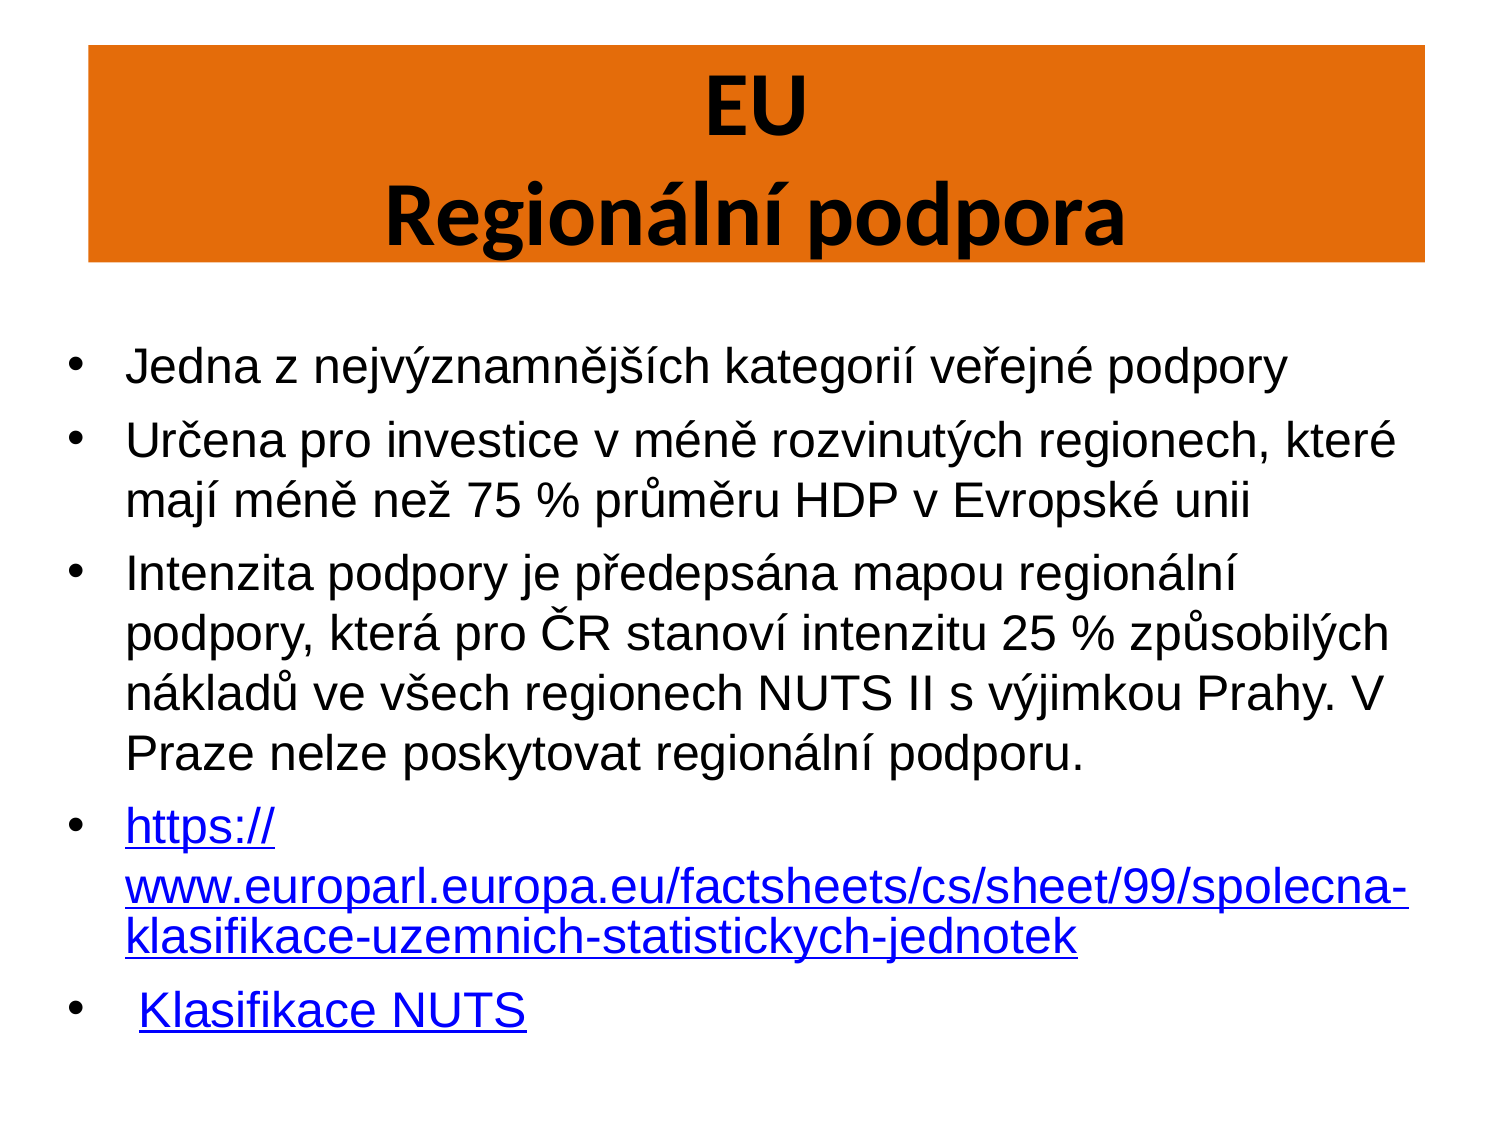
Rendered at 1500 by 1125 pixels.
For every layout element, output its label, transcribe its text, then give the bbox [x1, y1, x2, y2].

text_box EU Regionální podpora [88, 45, 1425, 263]
text_box Jedna z nejvýznamnějších kategorií veřejné podpory Určena pro investice v méně rozvinutých regionech, které mají méně než 75 % průměru HDP v Evropské unii Intenzita podpory je předepsána mapou regionální podpory, která pro ČR stanoví intenzitu 25 % způsobilých nákladů ve všech regionech NUTS II s výjimkou Prahy. V Praze nelze poskytovat regionální podporu. https://www.europarl.europa.eu/factsheets/cs/sheet/99/spolecna-klasifikace-uzemnich-statistickych-jednotek Klasifikace NUTS [53, 326, 1425, 1059]
